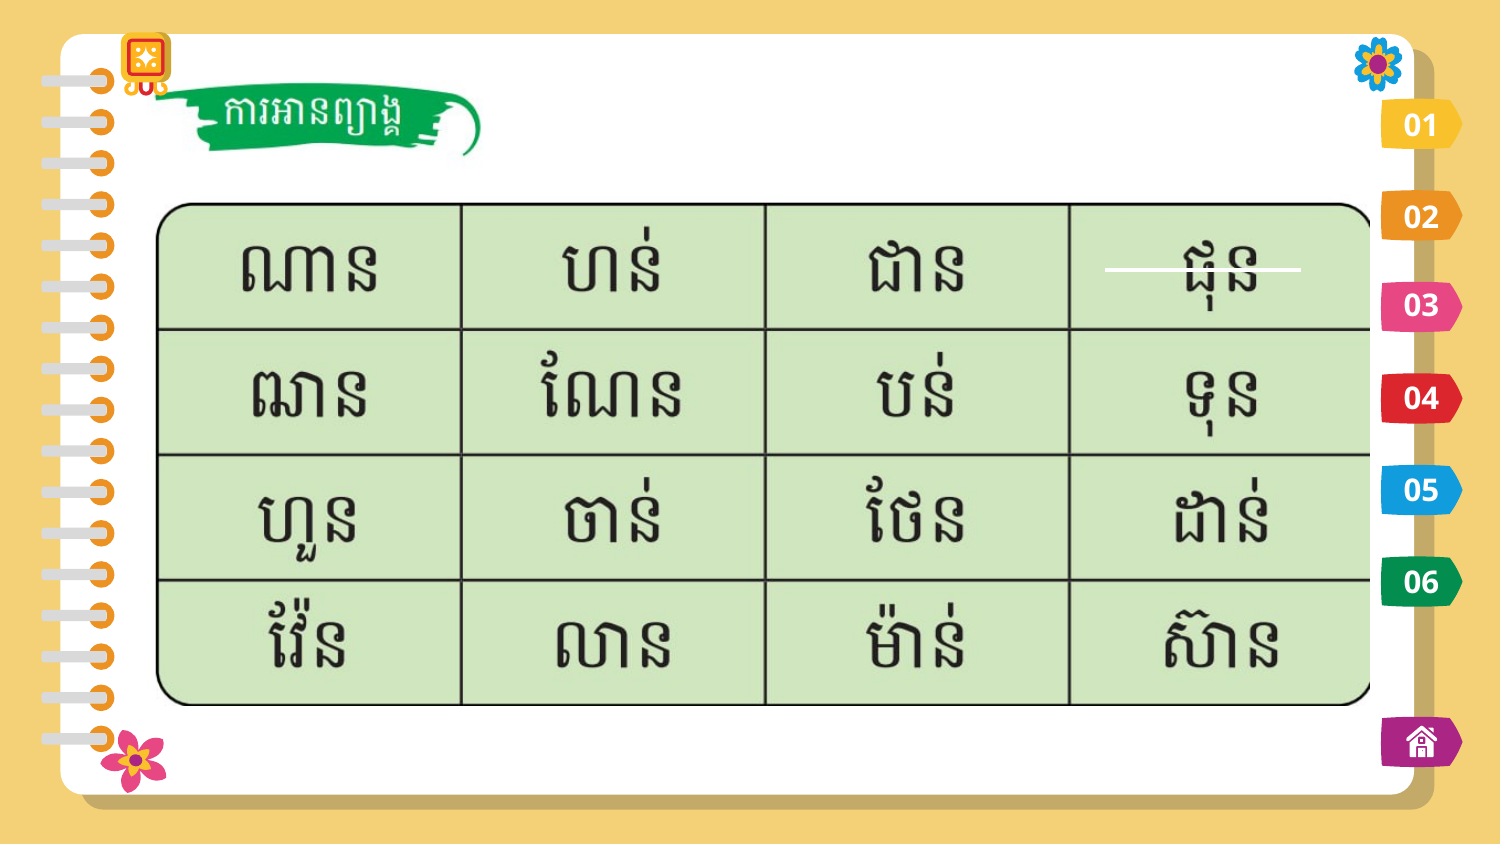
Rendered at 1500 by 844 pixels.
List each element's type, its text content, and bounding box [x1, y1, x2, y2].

text_box 01 [1380, 99, 1463, 155]
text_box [1352, 36, 1404, 92]
text_box 04 [1380, 373, 1463, 429]
text_box 06 [1380, 557, 1463, 612]
text_box 05 [1380, 464, 1463, 520]
picture [147, 80, 1370, 706]
text_box 03 [1380, 280, 1463, 336]
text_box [100, 729, 168, 794]
text_box 02 [1380, 192, 1463, 247]
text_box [1405, 725, 1438, 758]
text_box [1389, 717, 1463, 766]
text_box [120, 31, 172, 96]
